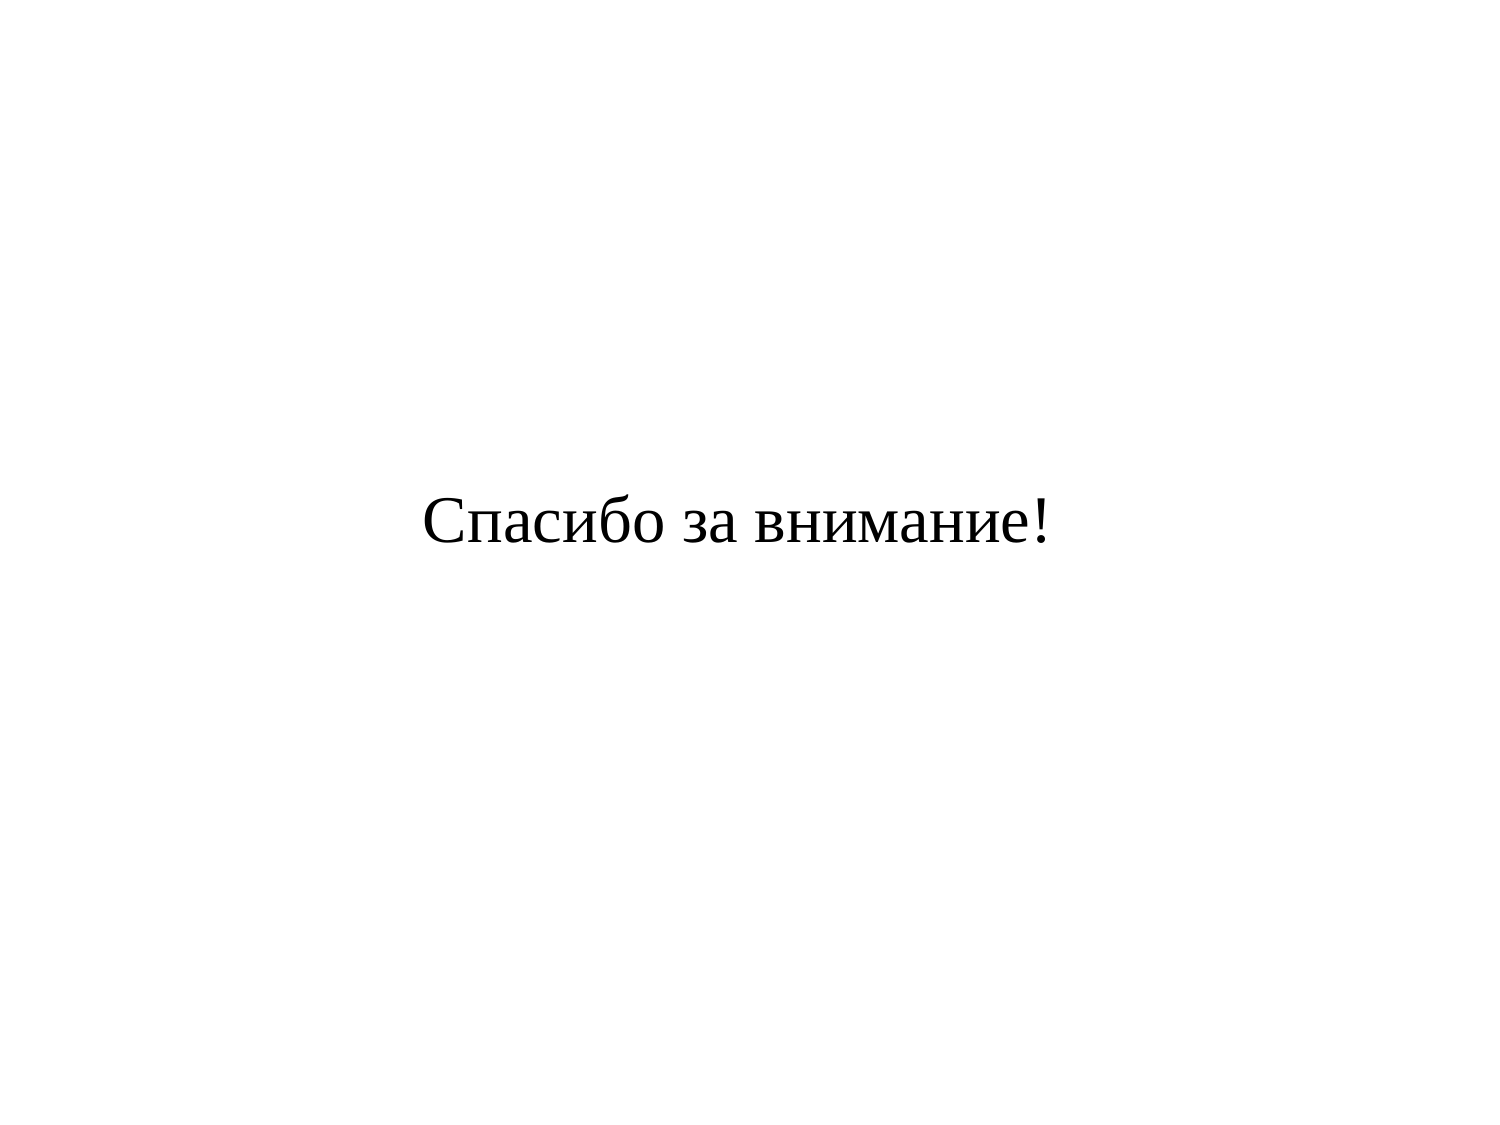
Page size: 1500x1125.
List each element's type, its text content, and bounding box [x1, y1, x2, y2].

text_box Спасибо за внимание! [123, 467, 1353, 563]
